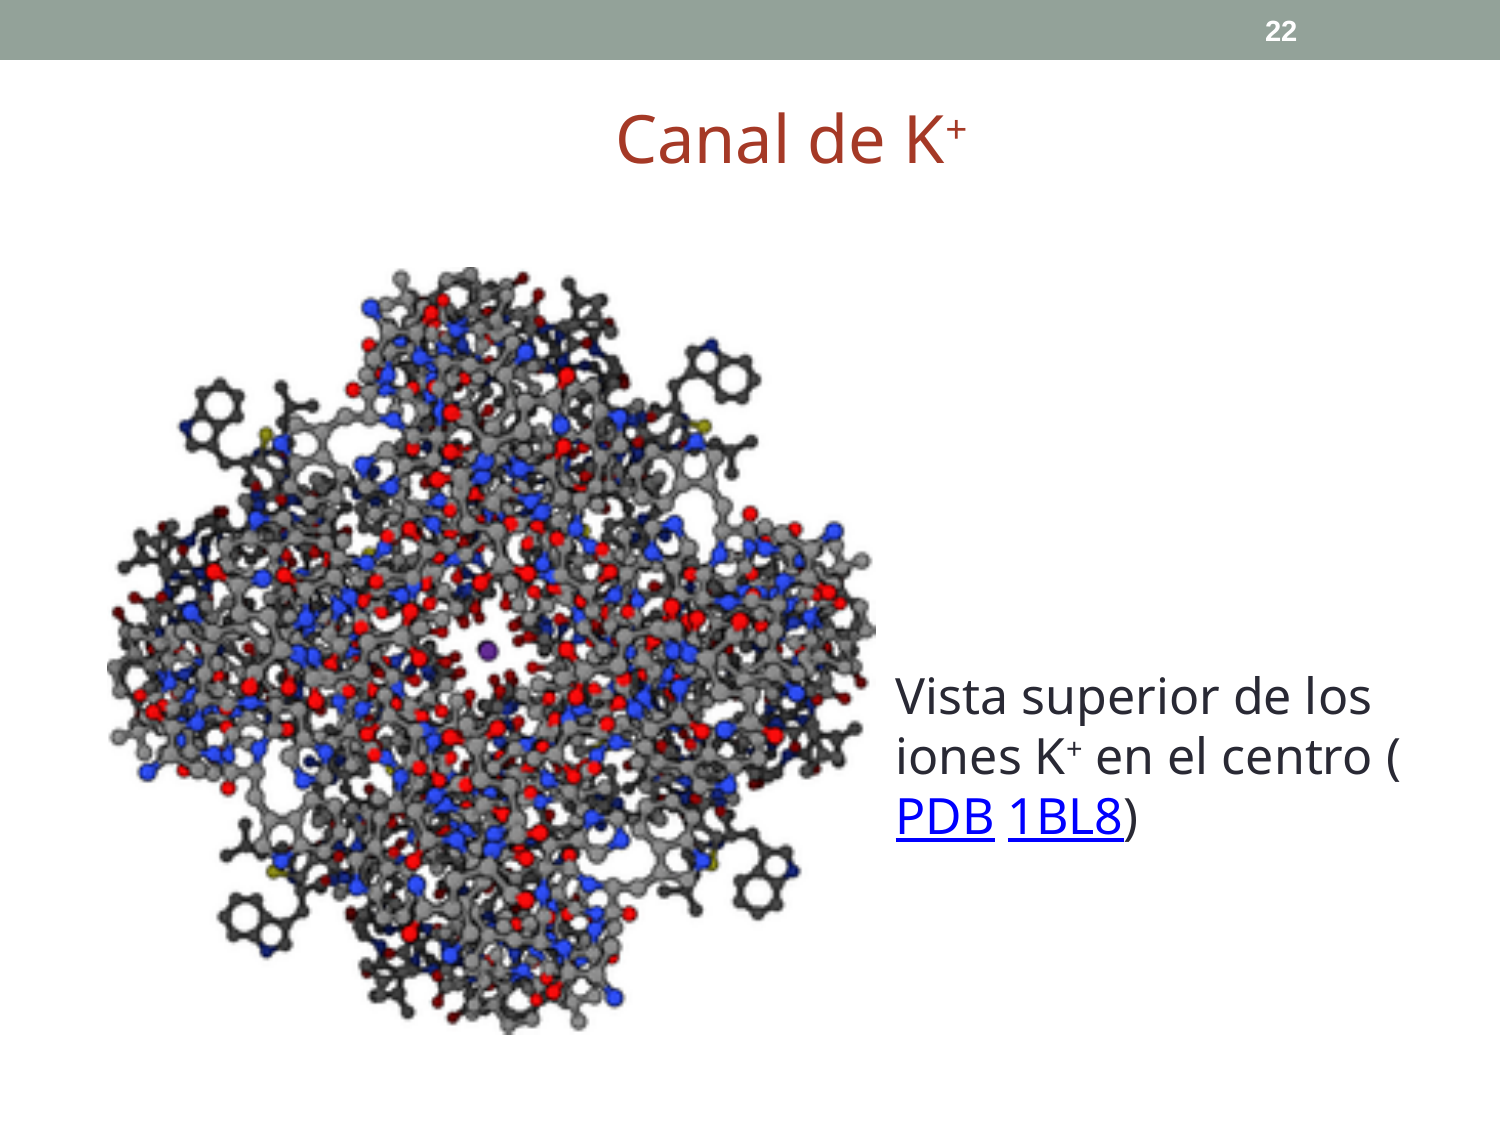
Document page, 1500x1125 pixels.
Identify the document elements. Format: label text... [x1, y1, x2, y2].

text_box Vista superior de los iones K+ en el centro (PDB 1BL8) [883, 656, 1460, 860]
picture [107, 266, 876, 1036]
text_box Canal de K+ [182, 89, 1400, 185]
slide_number 22 [1250, 3, 1425, 57]
